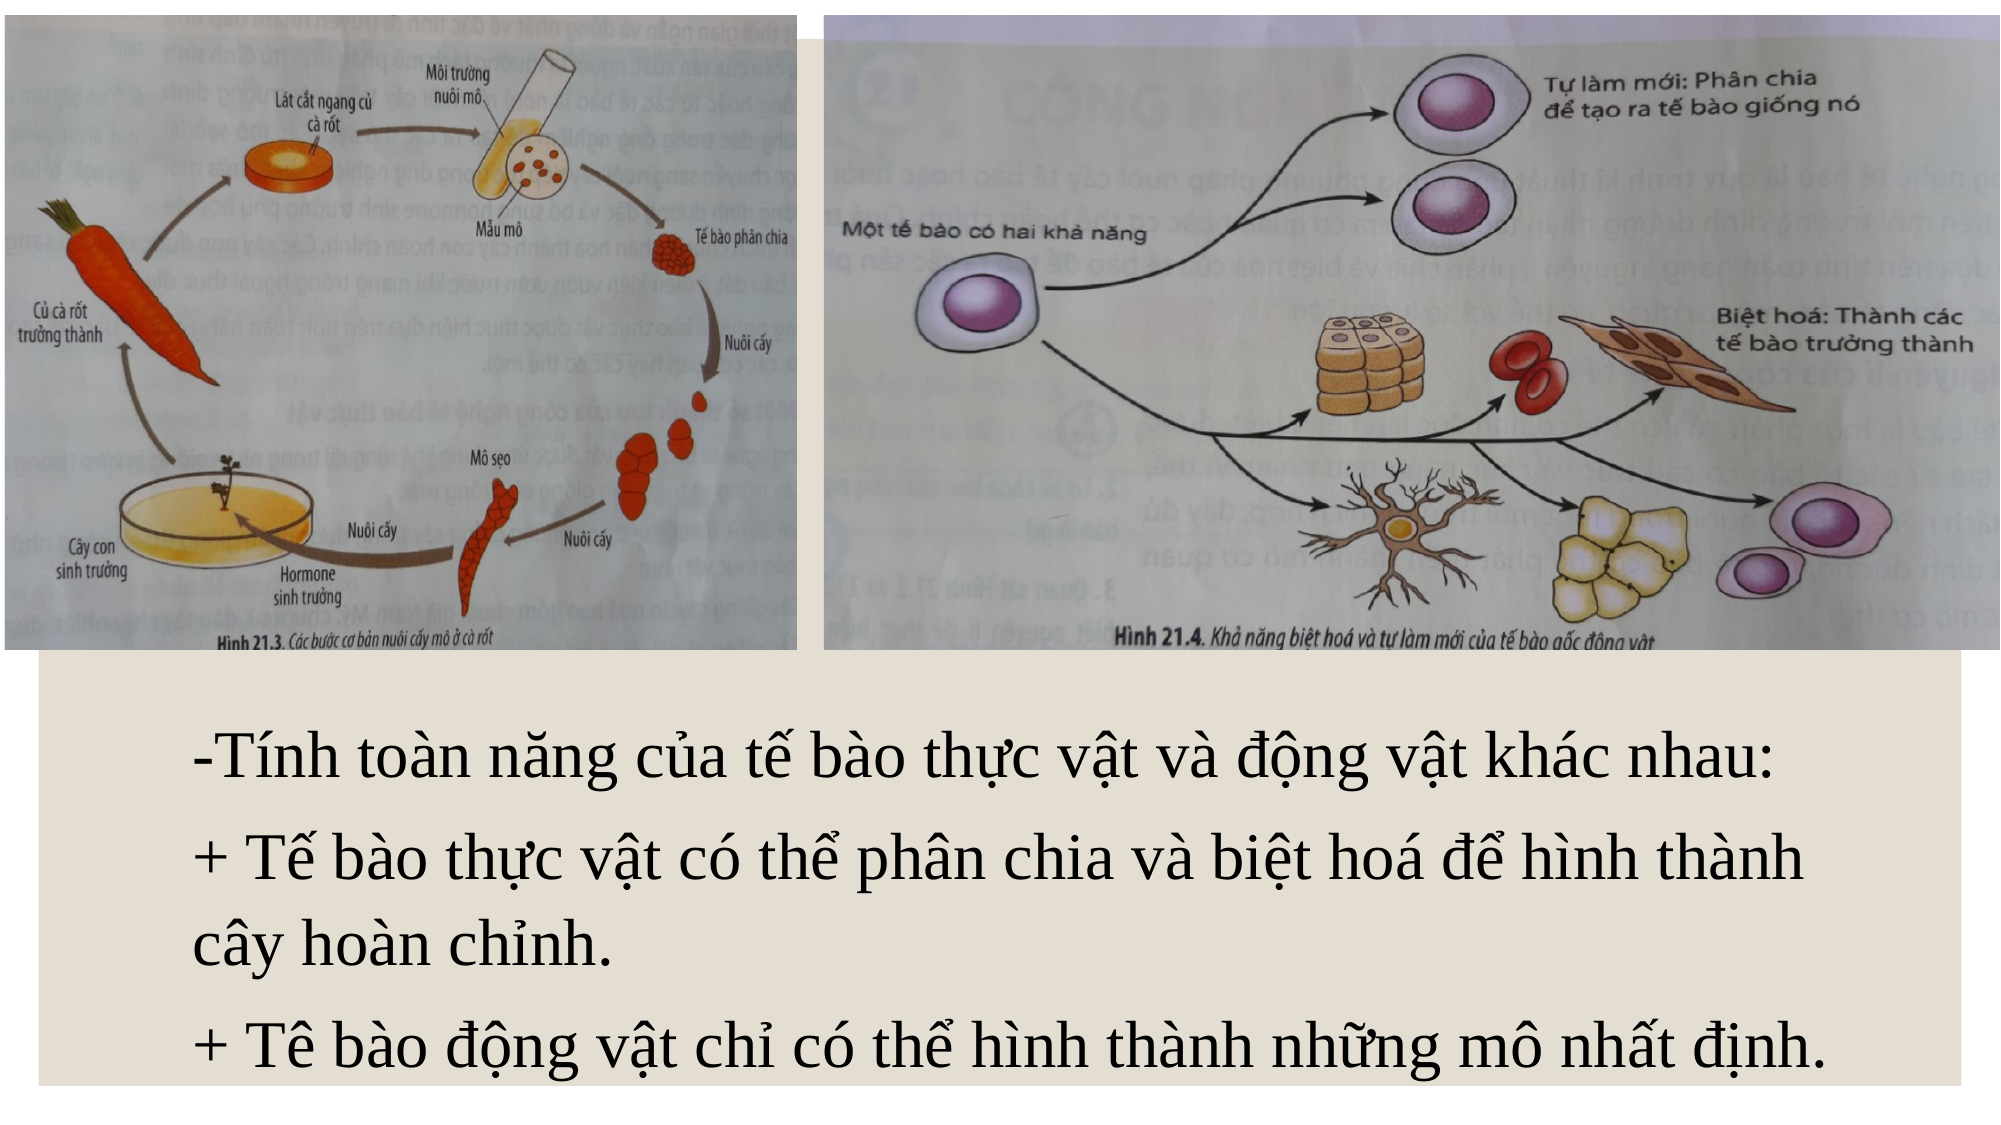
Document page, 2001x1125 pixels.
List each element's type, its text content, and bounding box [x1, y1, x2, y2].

picture [825, 0, 1999, 921]
text_box -Tính toàn năng của tế bào thực vật và động vật khác nhau: + Tế bào thực vật có thể phân chia và biệt hoá để hình thành cây hoàn chỉnh. + Tê bào động vật chỉ có thể hình thành những mô nhất định. [177, 697, 1889, 1088]
picture [5, 0, 797, 728]
